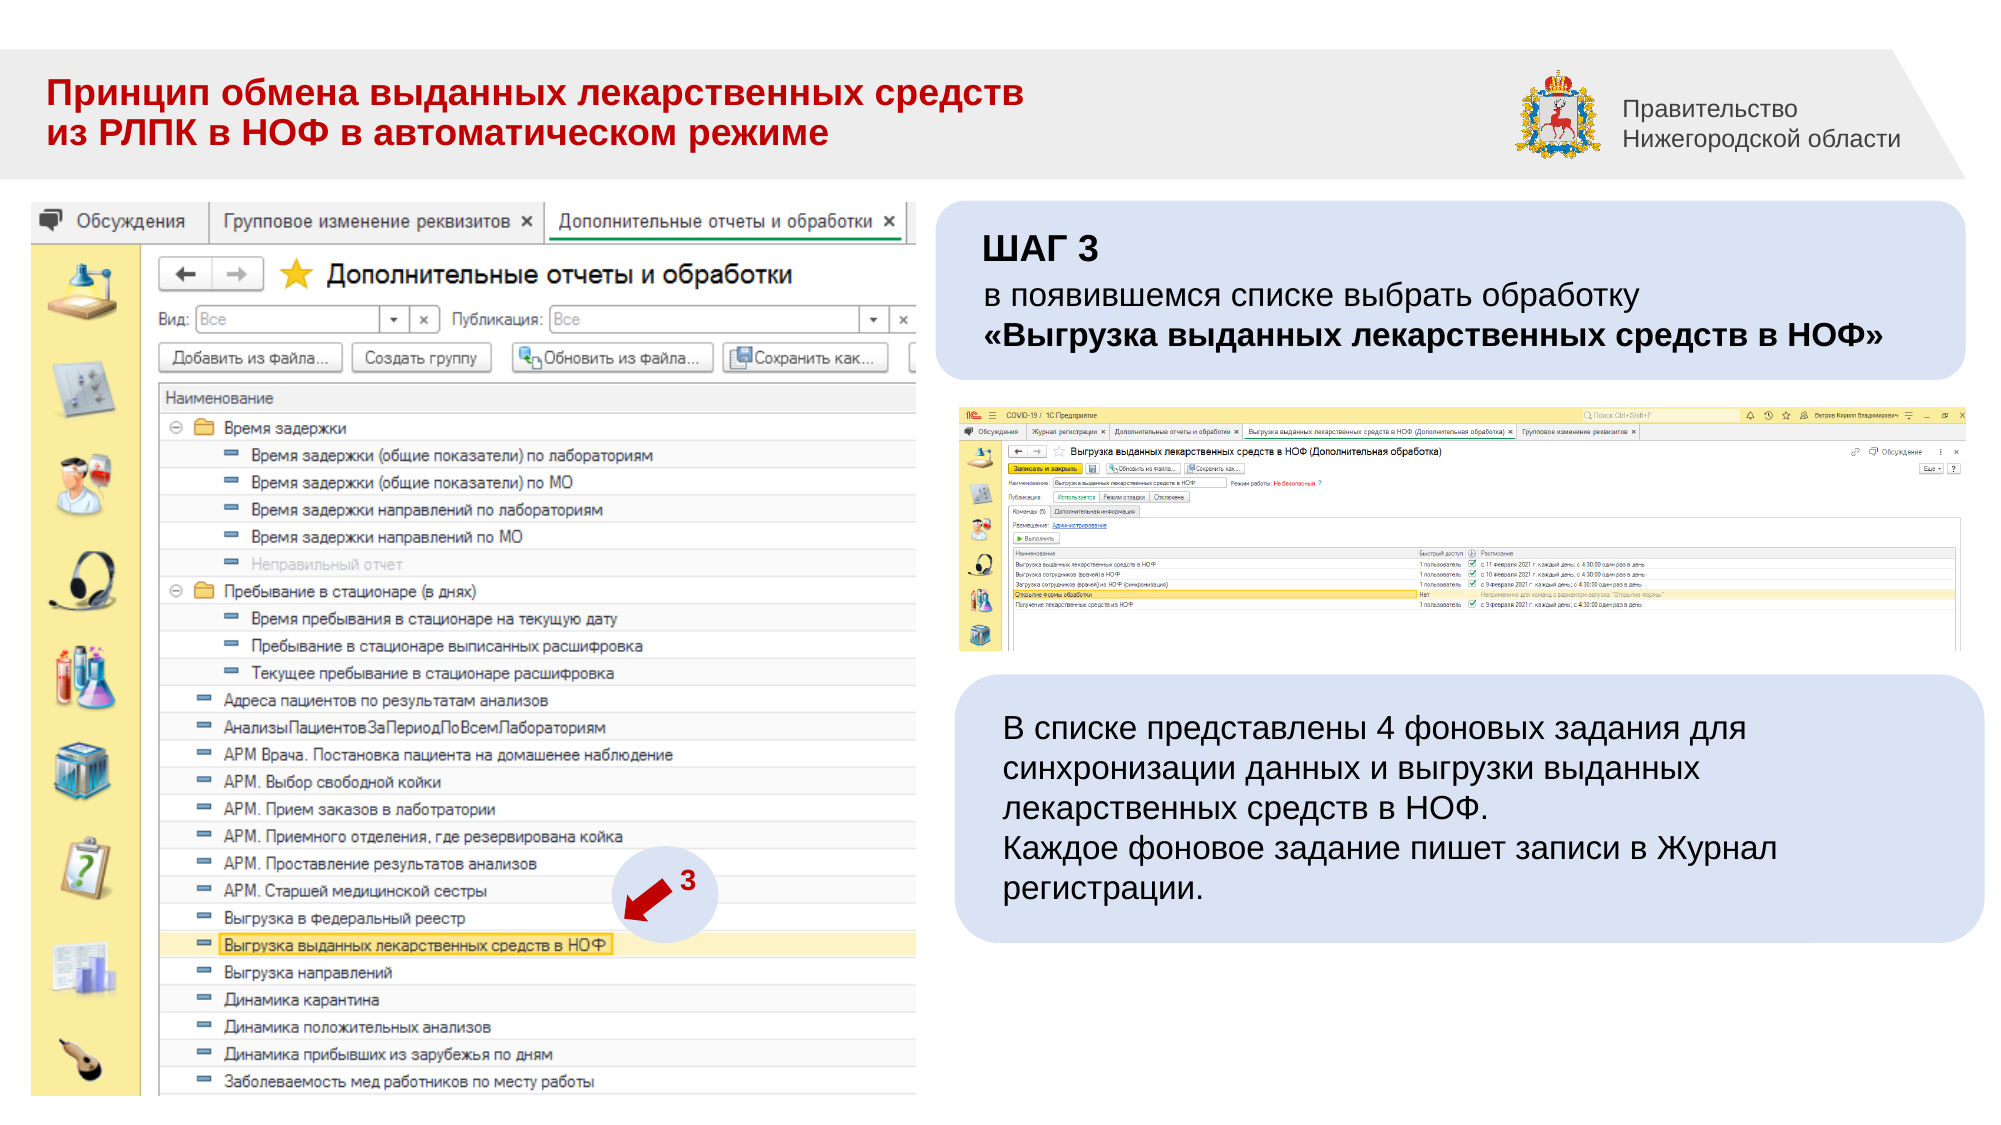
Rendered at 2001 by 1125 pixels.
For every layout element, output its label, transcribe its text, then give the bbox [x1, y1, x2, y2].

text_box Принцип обмена выданных лекарственных средств из РЛПК в НОФ в автоматическом режиме [31, 65, 1299, 162]
picture [31, 202, 916, 1096]
text_box [953, 673, 1986, 945]
text_box в появившемся списке выбрать обработку «Выгрузка выданных лекарственных средств в НОФ» [968, 265, 1938, 360]
picture [1515, 70, 1601, 159]
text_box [619, 853, 723, 917]
text_box ШАГ 3 [967, 217, 1152, 277]
text_box [934, 199, 1967, 381]
text_box В списке представлены 4 фоновых задания для синхронизации данных и выгрузки выданных лекарственных средств в НОФ. Каждое фоновое задание пишет записи в Журнал регистрации. [987, 699, 1957, 914]
picture [959, 407, 1966, 651]
